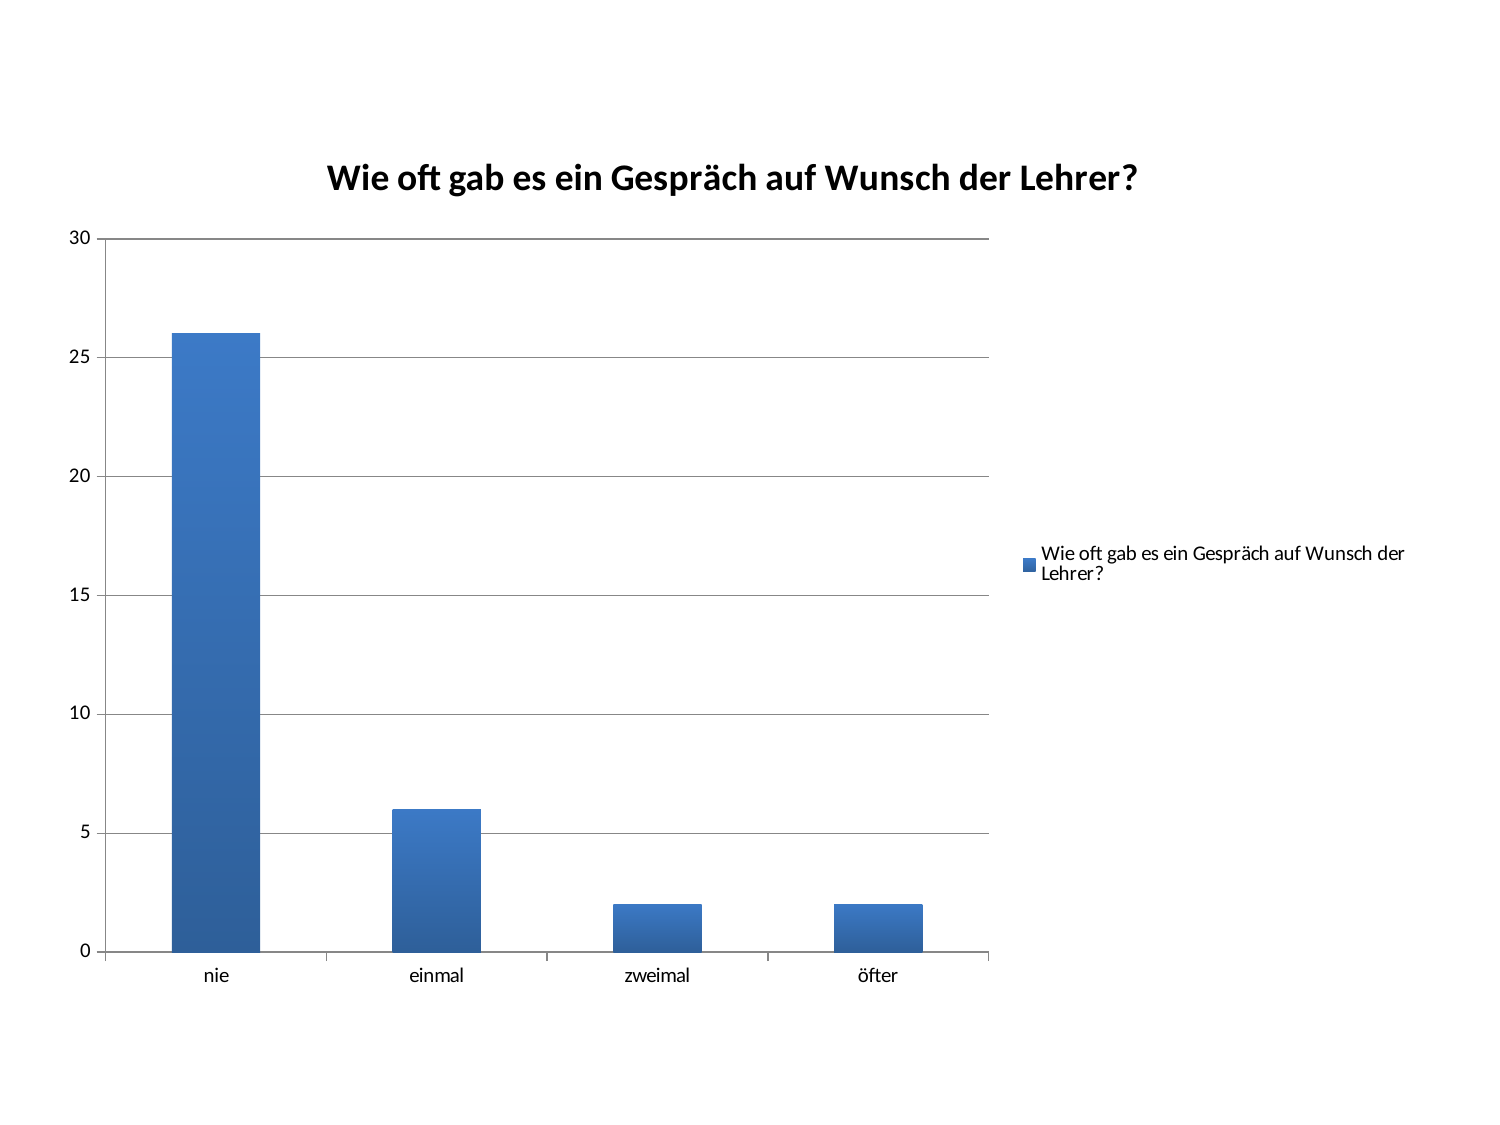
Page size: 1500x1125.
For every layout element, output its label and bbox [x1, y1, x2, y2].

chart [41, 125, 1426, 1006]
